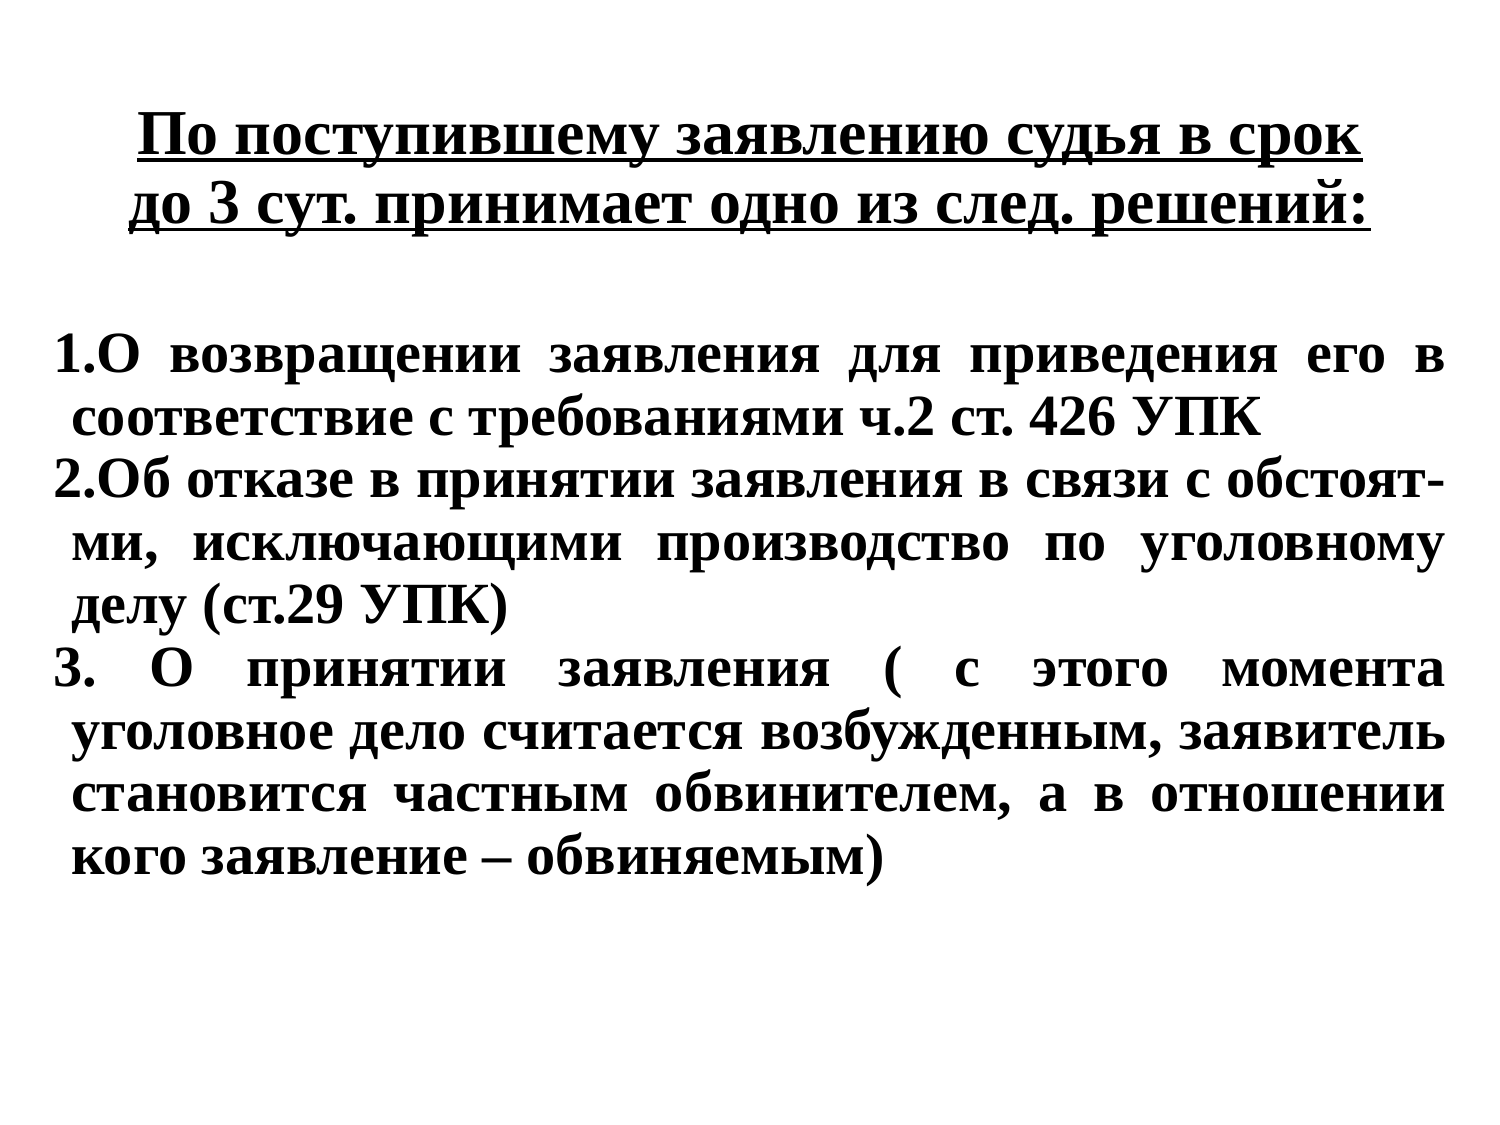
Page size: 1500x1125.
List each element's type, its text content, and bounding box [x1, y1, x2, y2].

title По поступившему заявлению судья в срок до 3 сут. принимает одно из след. решений: [103, 59, 1397, 278]
list О возвращении заявления для приведения его в соответствие с требованиями ч.2 ст. 426 УПК Об отказе в принятии заявления в связи с обстоят-ми, исключающими производство по уголовному делу (ст.29 УПК) О принятии заявления ( с этого момента уголовное дело считается возбужденным, заявитель становится частным обвинителем, а в отношении кого заявление – обвиняемым) [38, 314, 1462, 1061]
